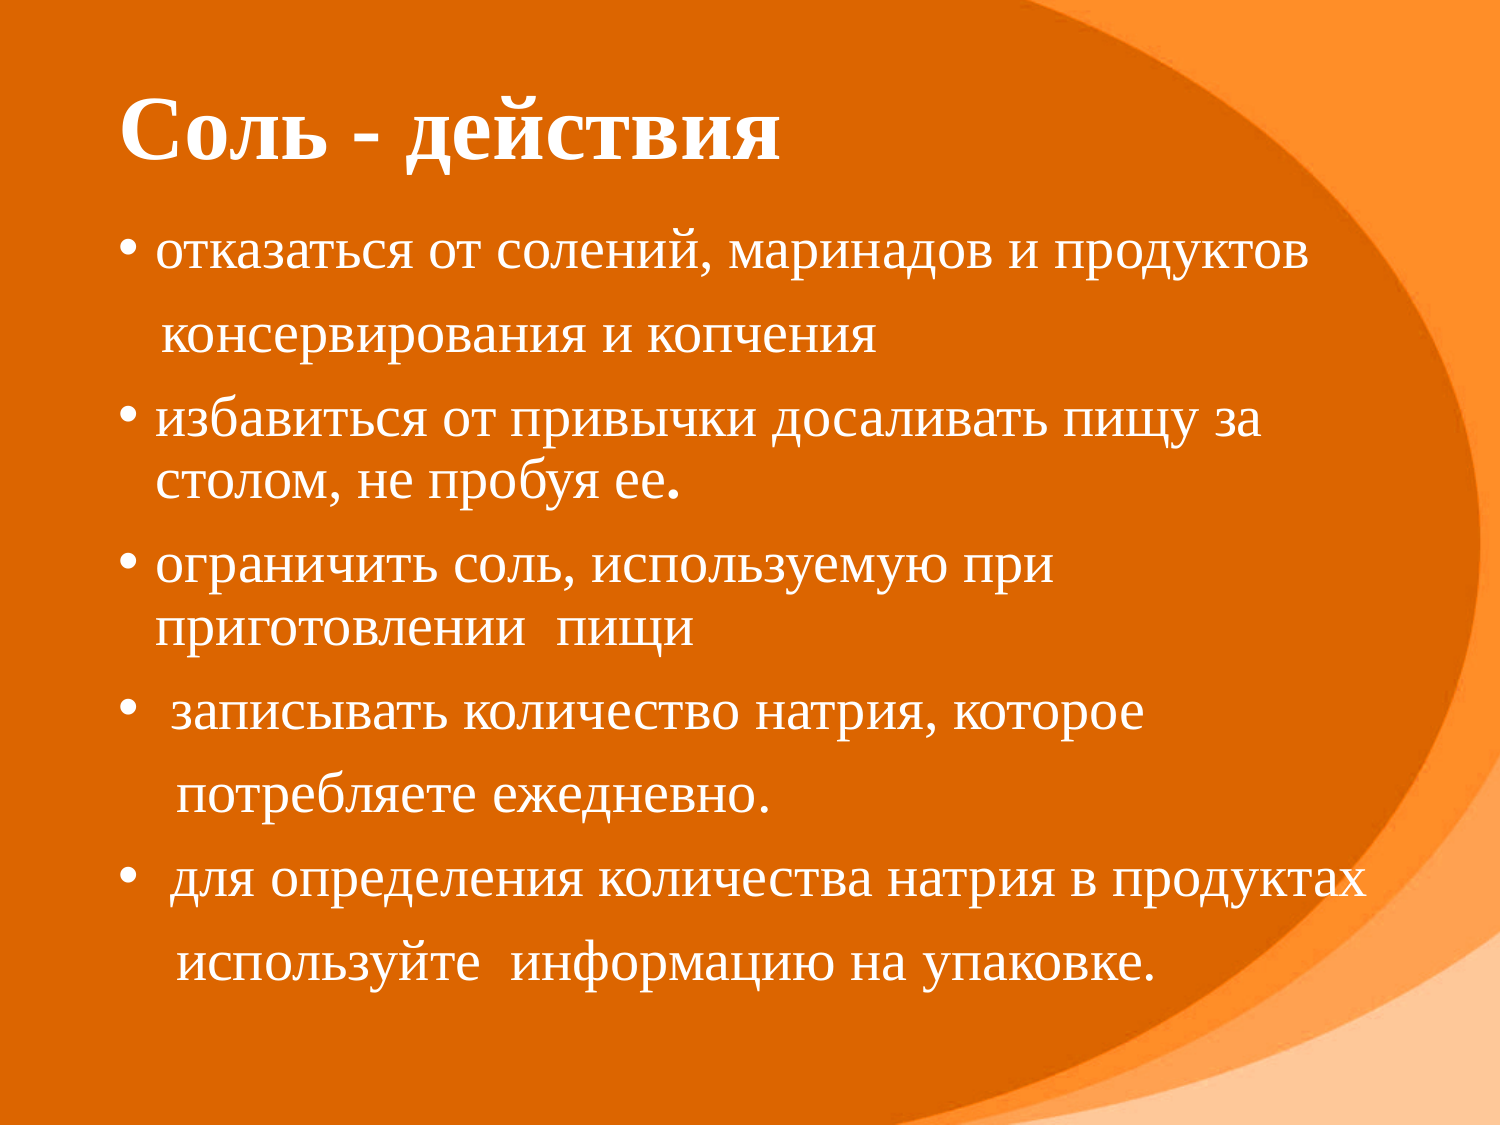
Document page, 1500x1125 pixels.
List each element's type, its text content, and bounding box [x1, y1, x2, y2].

title Соль - действия [102, 59, 1398, 200]
list отказаться от солений, маринадов и продуктов консервирования и копчения избавиться от привычки досаливать пищу за столом, не пробуя ее. ограничить соль, используемую при приготовлении пищи записывать количество натрия, которое потребляете ежедневно. для определения количества натрия в продуктах используйте информацию на упаковке. [102, 210, 1454, 1055]
picture [0, 0, 1500, 1125]
